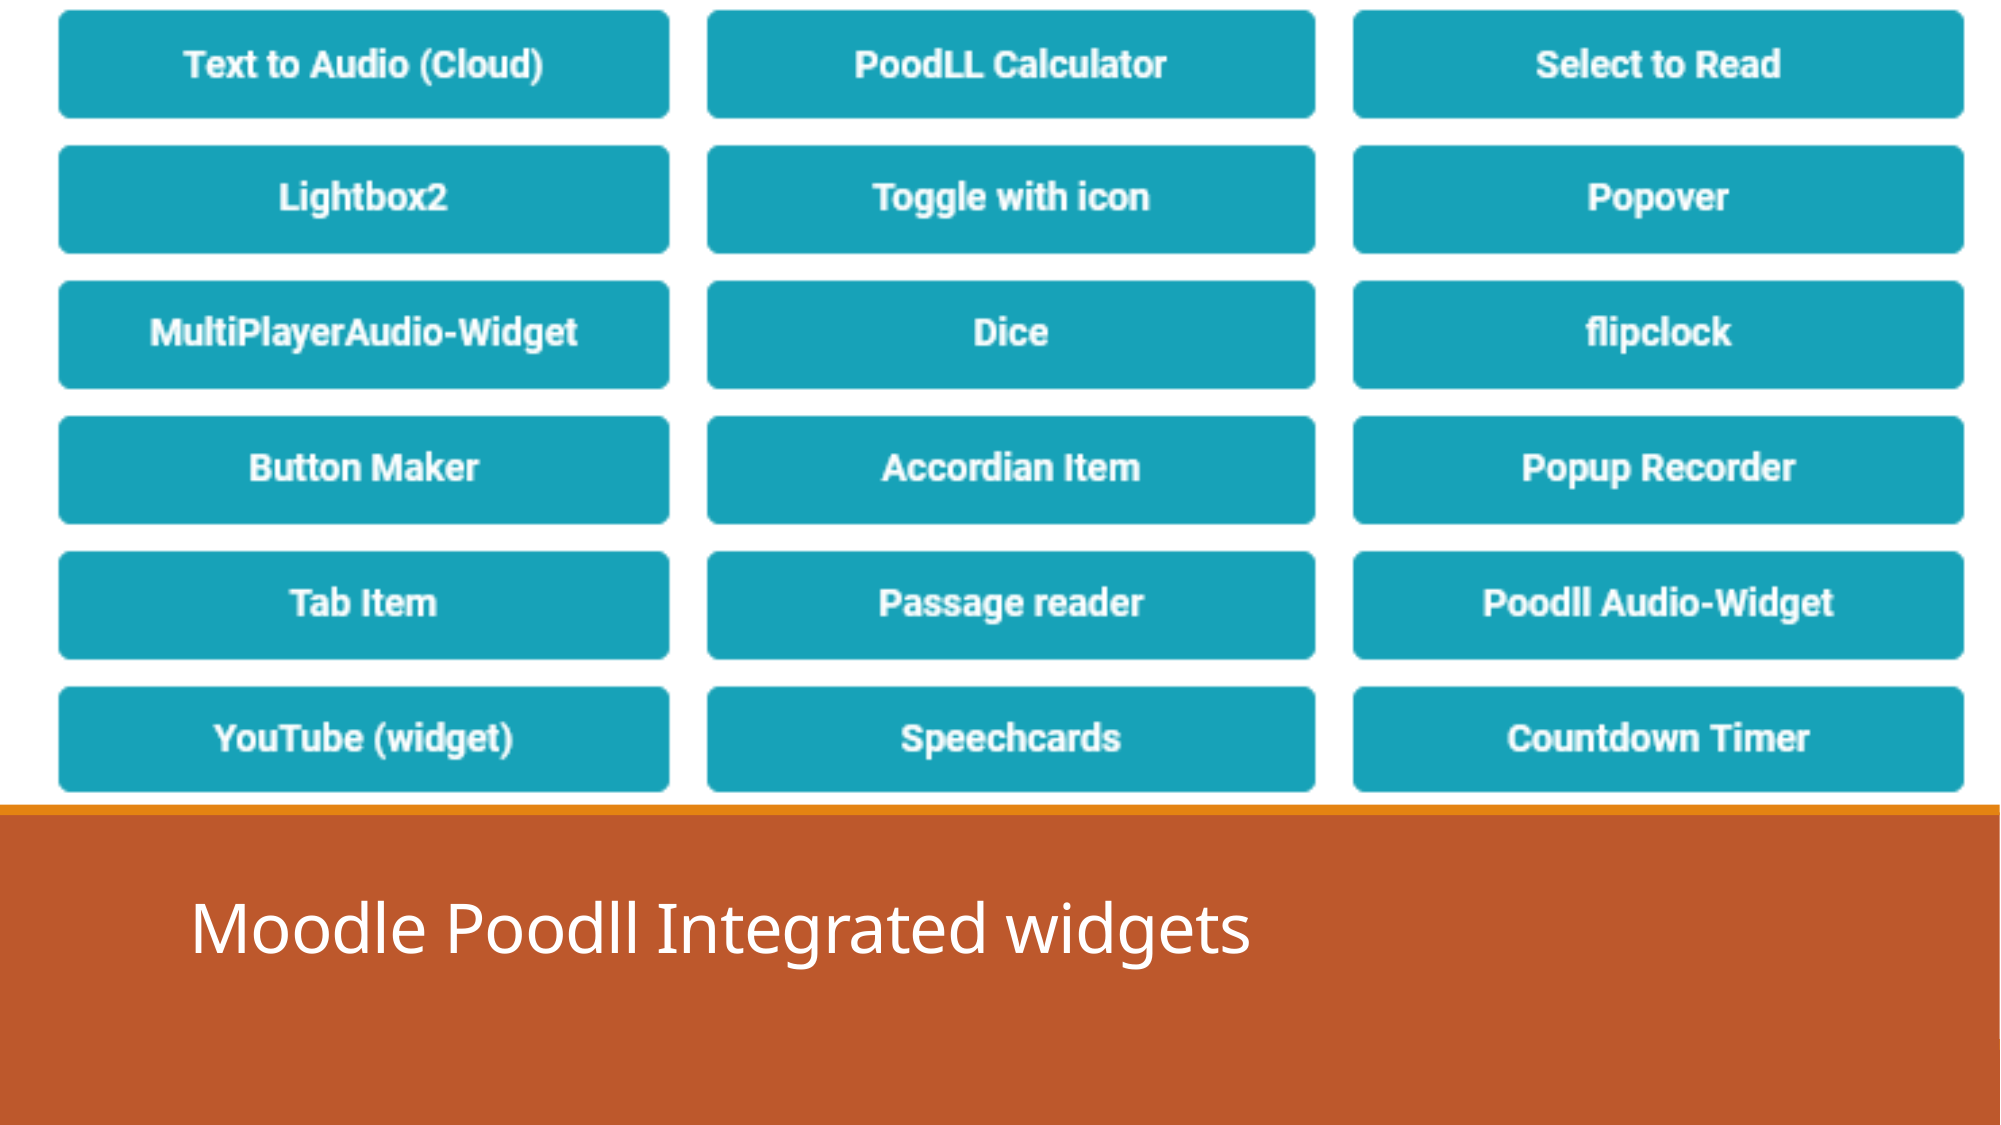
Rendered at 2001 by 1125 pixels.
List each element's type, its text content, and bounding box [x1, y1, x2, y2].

title Moodle Poodll Integrated widgets [174, 840, 1825, 975]
text_box [0, 816, 2000, 1125]
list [0, 0, 2000, 807]
